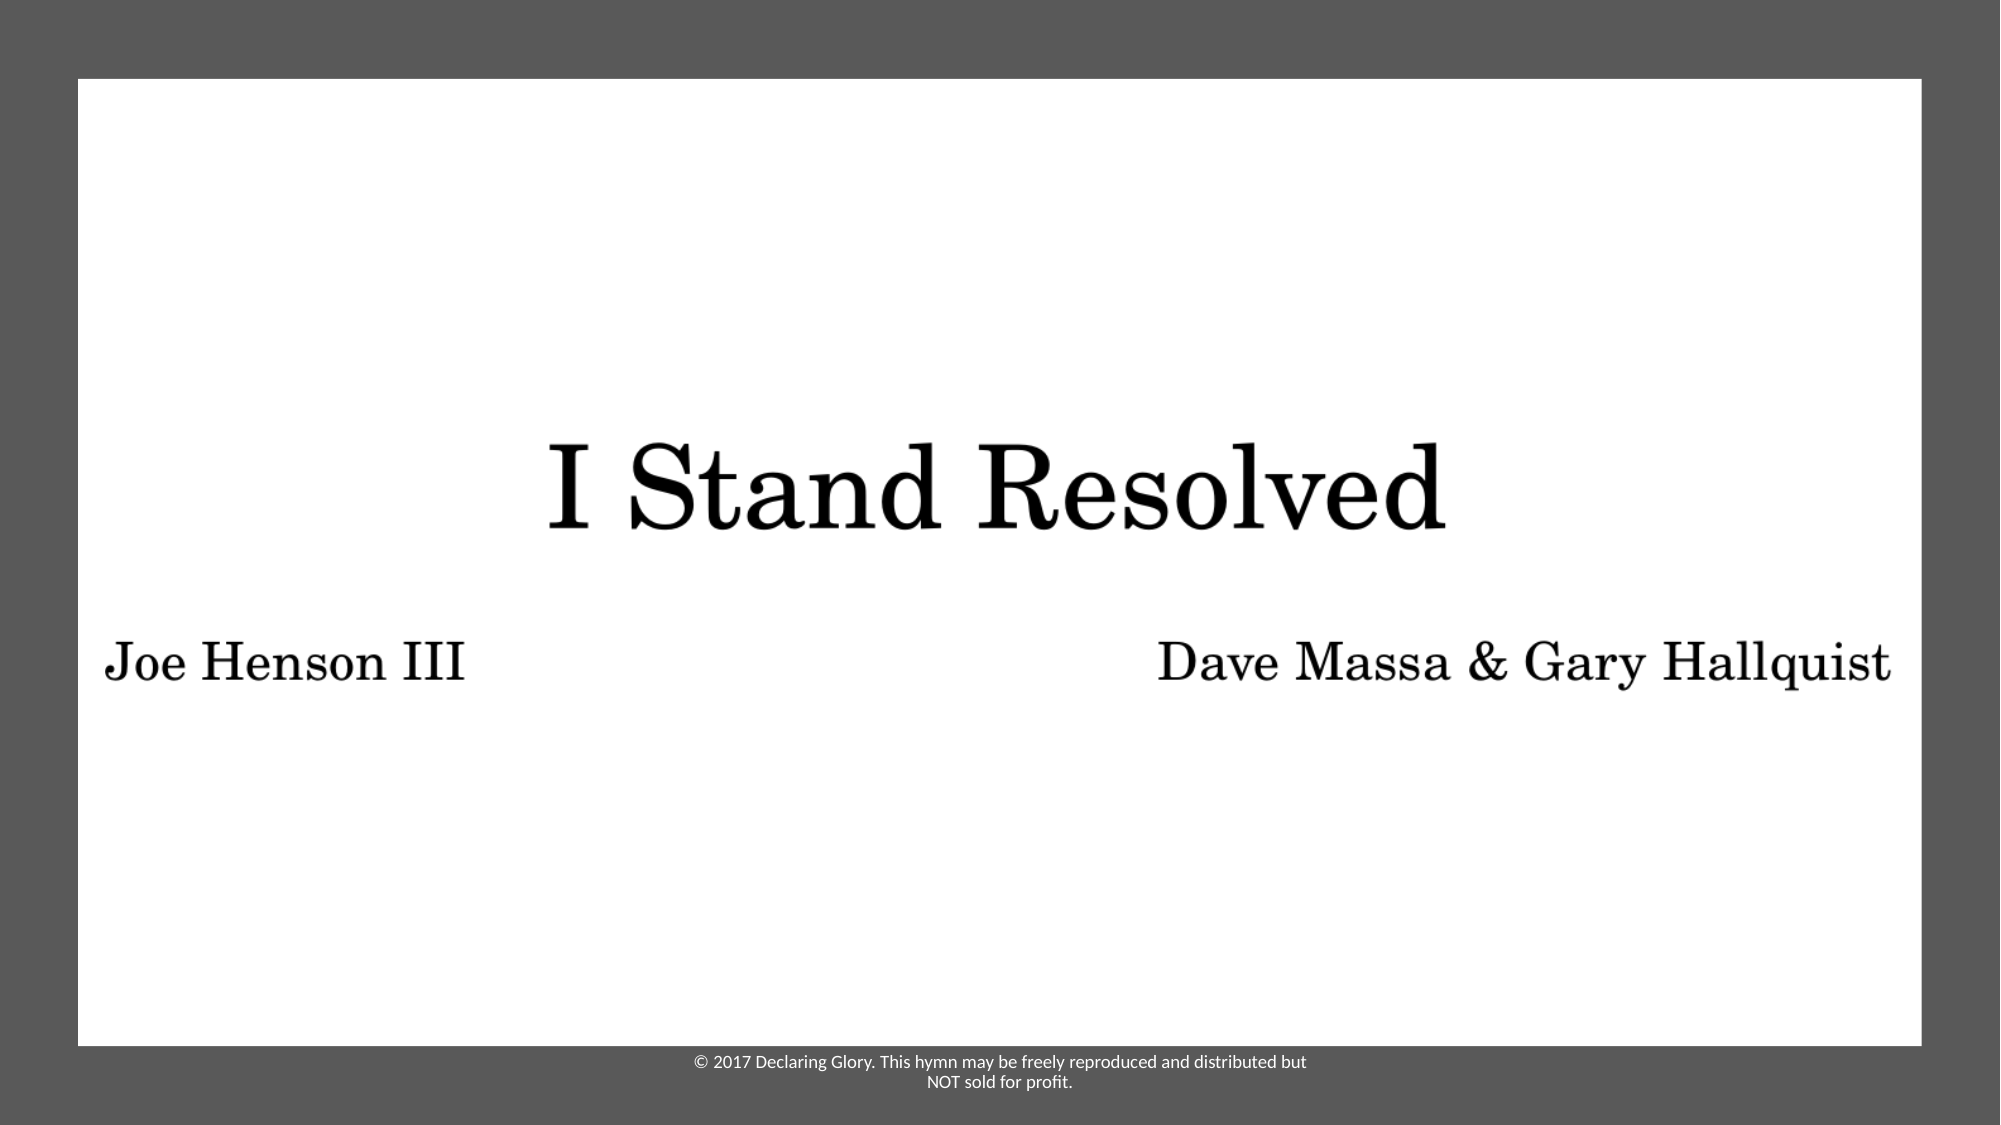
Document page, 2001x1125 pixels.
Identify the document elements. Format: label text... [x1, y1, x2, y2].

text_box [77, 78, 1923, 1047]
picture [105, 430, 1895, 695]
footer © 2017 Declaring Glory. This hymn may be freely reproduced and distributed but NOT sold for profit. [662, 1042, 1338, 1103]
text_box [0, 0, 2000, 1125]
